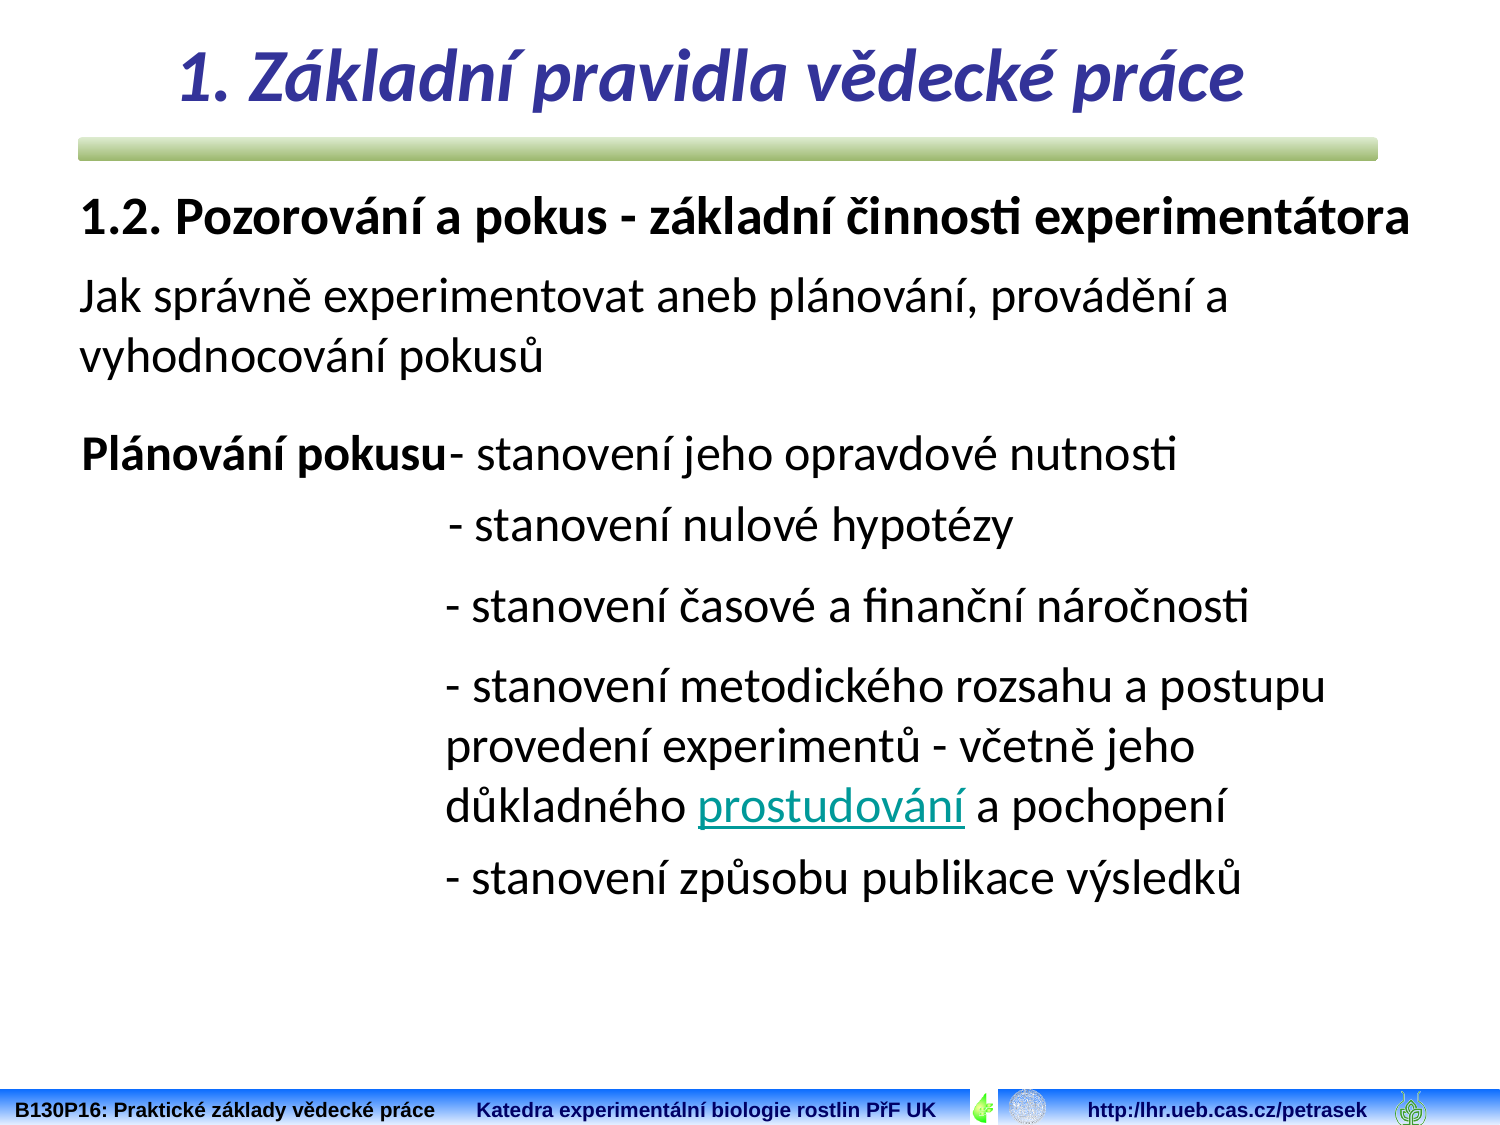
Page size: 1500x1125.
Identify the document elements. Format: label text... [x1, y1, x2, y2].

text_box [76, 135, 1380, 163]
text_box - stanovení způsobu publikace výsledků [430, 837, 1270, 912]
text_box - stanovení časové a finanční náročnosti [430, 565, 1500, 641]
text_box 1.2. Pozorování a pokus - základní činnosti experimentátora [64, 172, 1459, 253]
text_box - stanovení metodického rozsahu a postupu provedení experimentů - včetně jeho důkladného prostudování a pochopení [430, 645, 1353, 840]
text_box Plánování pokusu [66, 412, 435, 488]
text_box Jak správně experimentovat aneb plánování, provádění a vyhodnocování pokusů [64, 255, 1447, 391]
text_box 1. Základní pravidla vědecké práce [159, 18, 1261, 124]
text_box - stanovení jeho opravdové nutnosti [435, 412, 1194, 488]
text_box - stanovení nulové hypotézy [433, 483, 1030, 559]
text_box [0, 1088, 1500, 1125]
